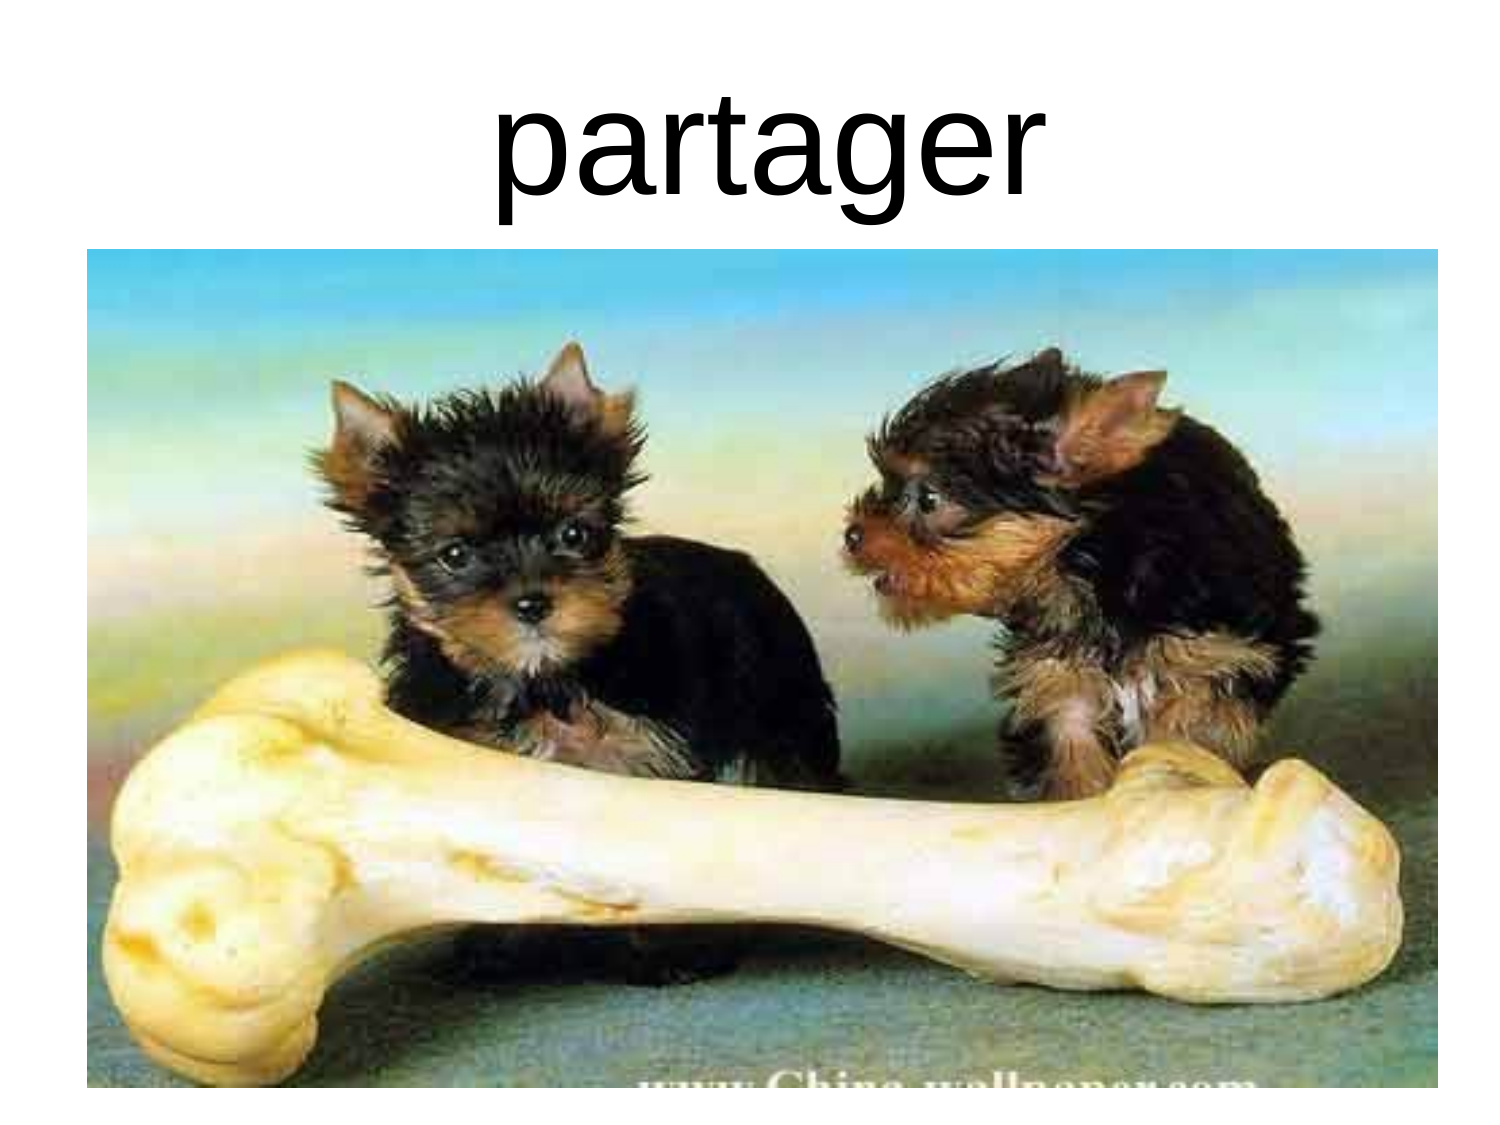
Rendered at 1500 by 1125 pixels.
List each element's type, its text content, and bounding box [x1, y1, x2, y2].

text_box partager [474, 37, 1125, 233]
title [87, 249, 1438, 1088]
